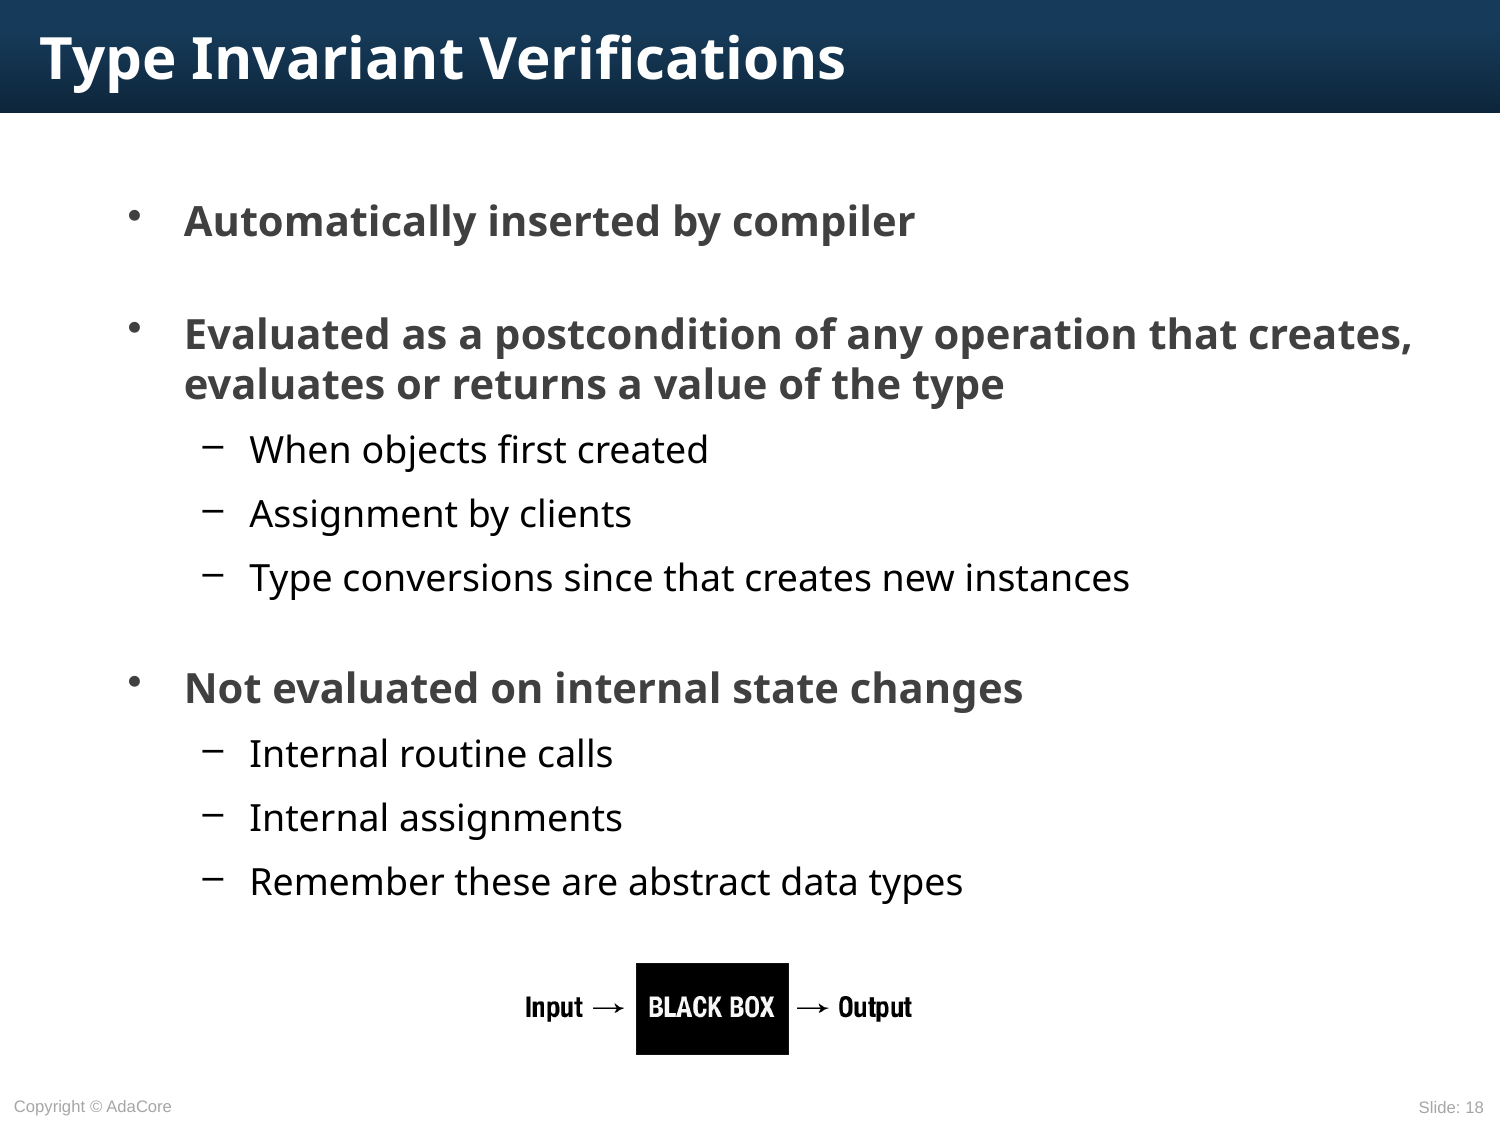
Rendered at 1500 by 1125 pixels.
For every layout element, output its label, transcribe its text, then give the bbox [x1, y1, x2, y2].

picture [504, 921, 938, 1106]
list Automatically inserted by compiler Evaluated as a postcondition of any operation that creates, evaluates or returns a value of the type When objects first created Assignment by clients Type conversions since that creates new instances Not evaluated on internal state changes Internal routine calls Internal assignments Remember these are abstract data types [112, 187, 1431, 938]
title Type Invariant Verifications [24, 12, 1463, 100]
